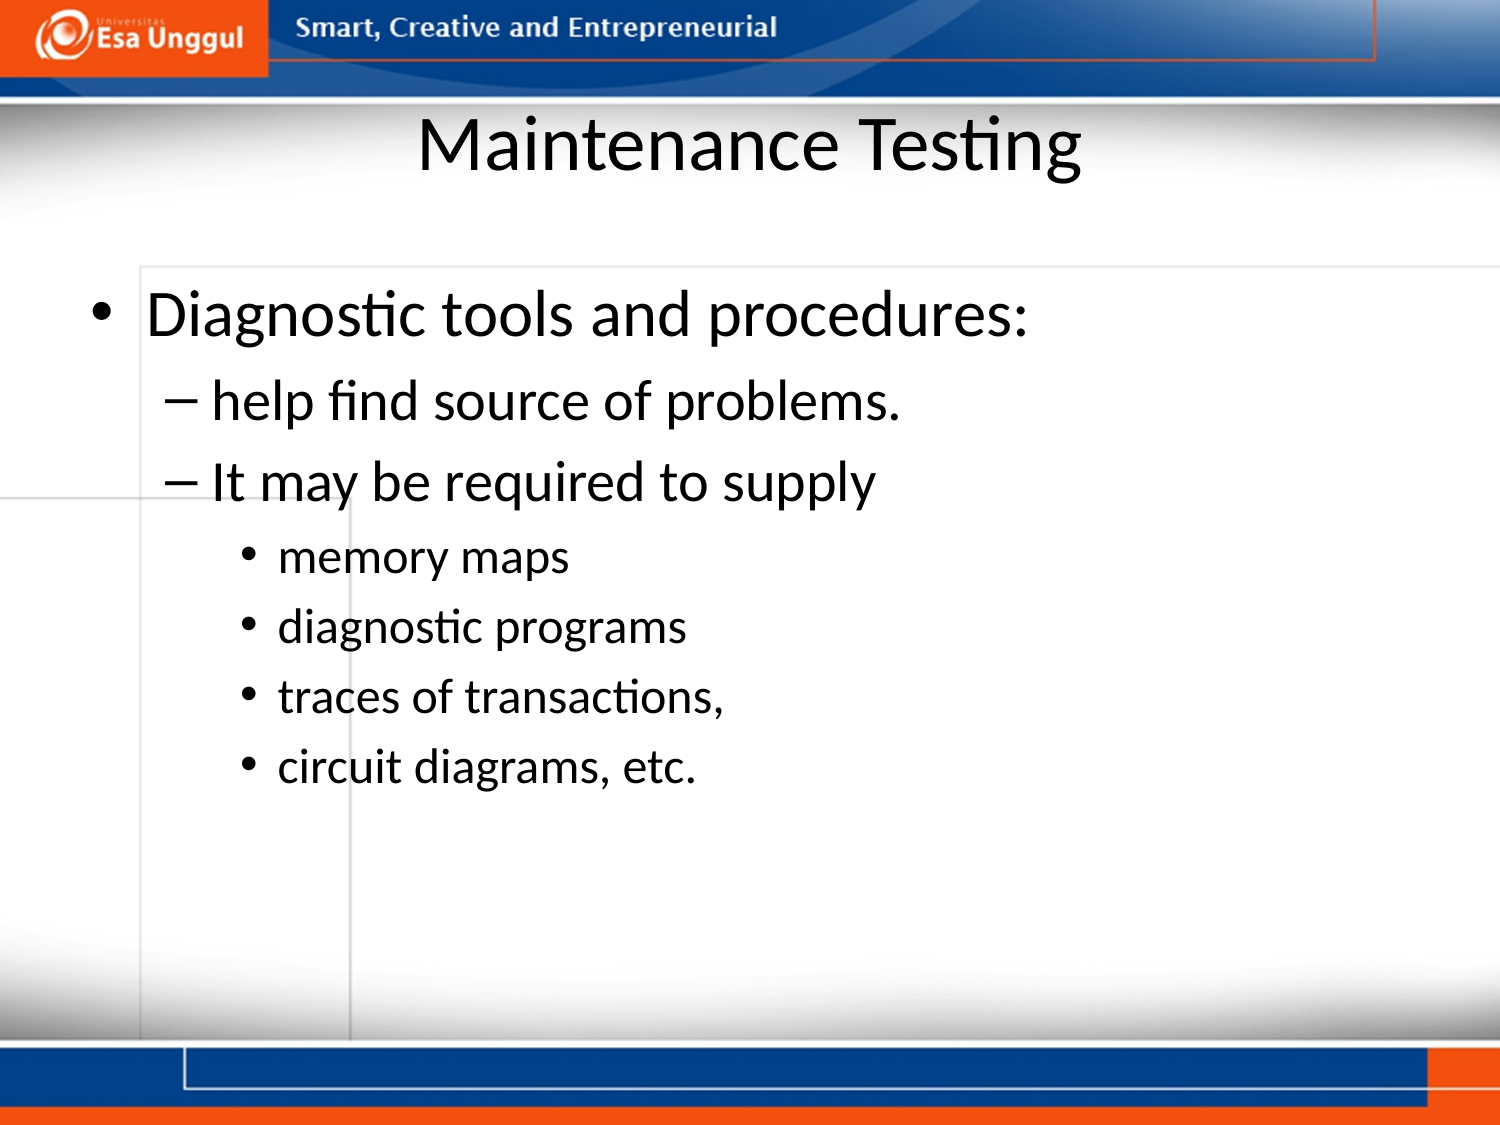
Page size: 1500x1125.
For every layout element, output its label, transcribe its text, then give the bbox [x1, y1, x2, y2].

picture [0, 0, 1500, 1125]
title Maintenance Testing [75, 45, 1425, 233]
list Diagnostic tools and procedures: help find source of problems. It may be required to supply memory maps diagnostic programs traces of transactions, circuit diagrams, etc. [75, 262, 1425, 1005]
